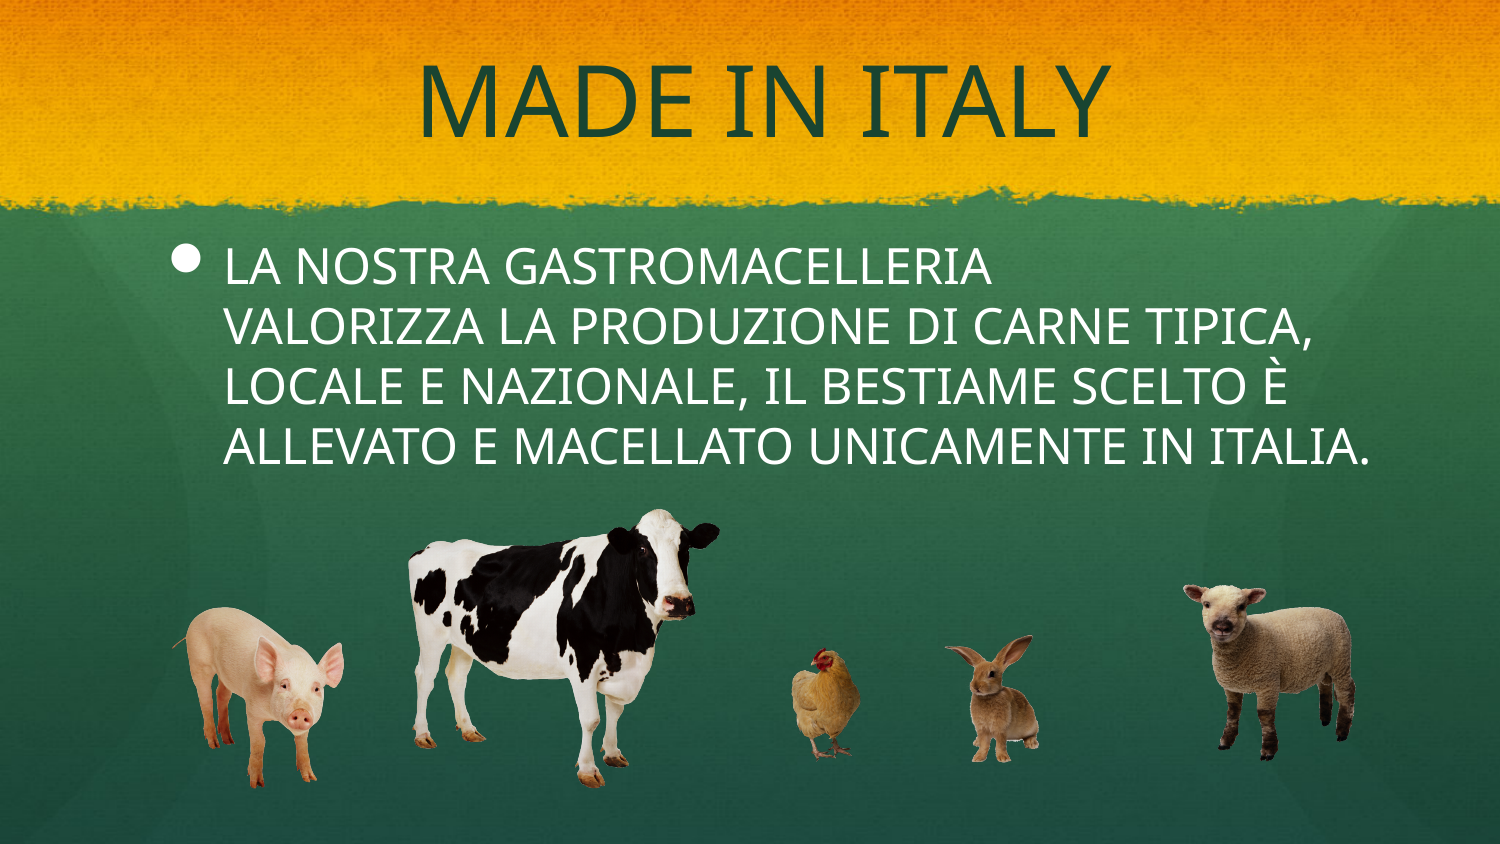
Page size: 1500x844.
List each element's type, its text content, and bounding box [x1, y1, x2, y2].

list LA NOSTRA GASTROMACELLERIA VALORIZZA LA PRODUZIONE DI CARNE TIPICA, LOCALE E NAZIONALE, IL BESTIAME SCELTO È ALLEVATO E MACELLATO UNICAMENTE IN ITALIA. [152, 226, 1402, 742]
picture [0, 0, 1500, 844]
title MADE IN ITALY [139, 9, 1389, 185]
